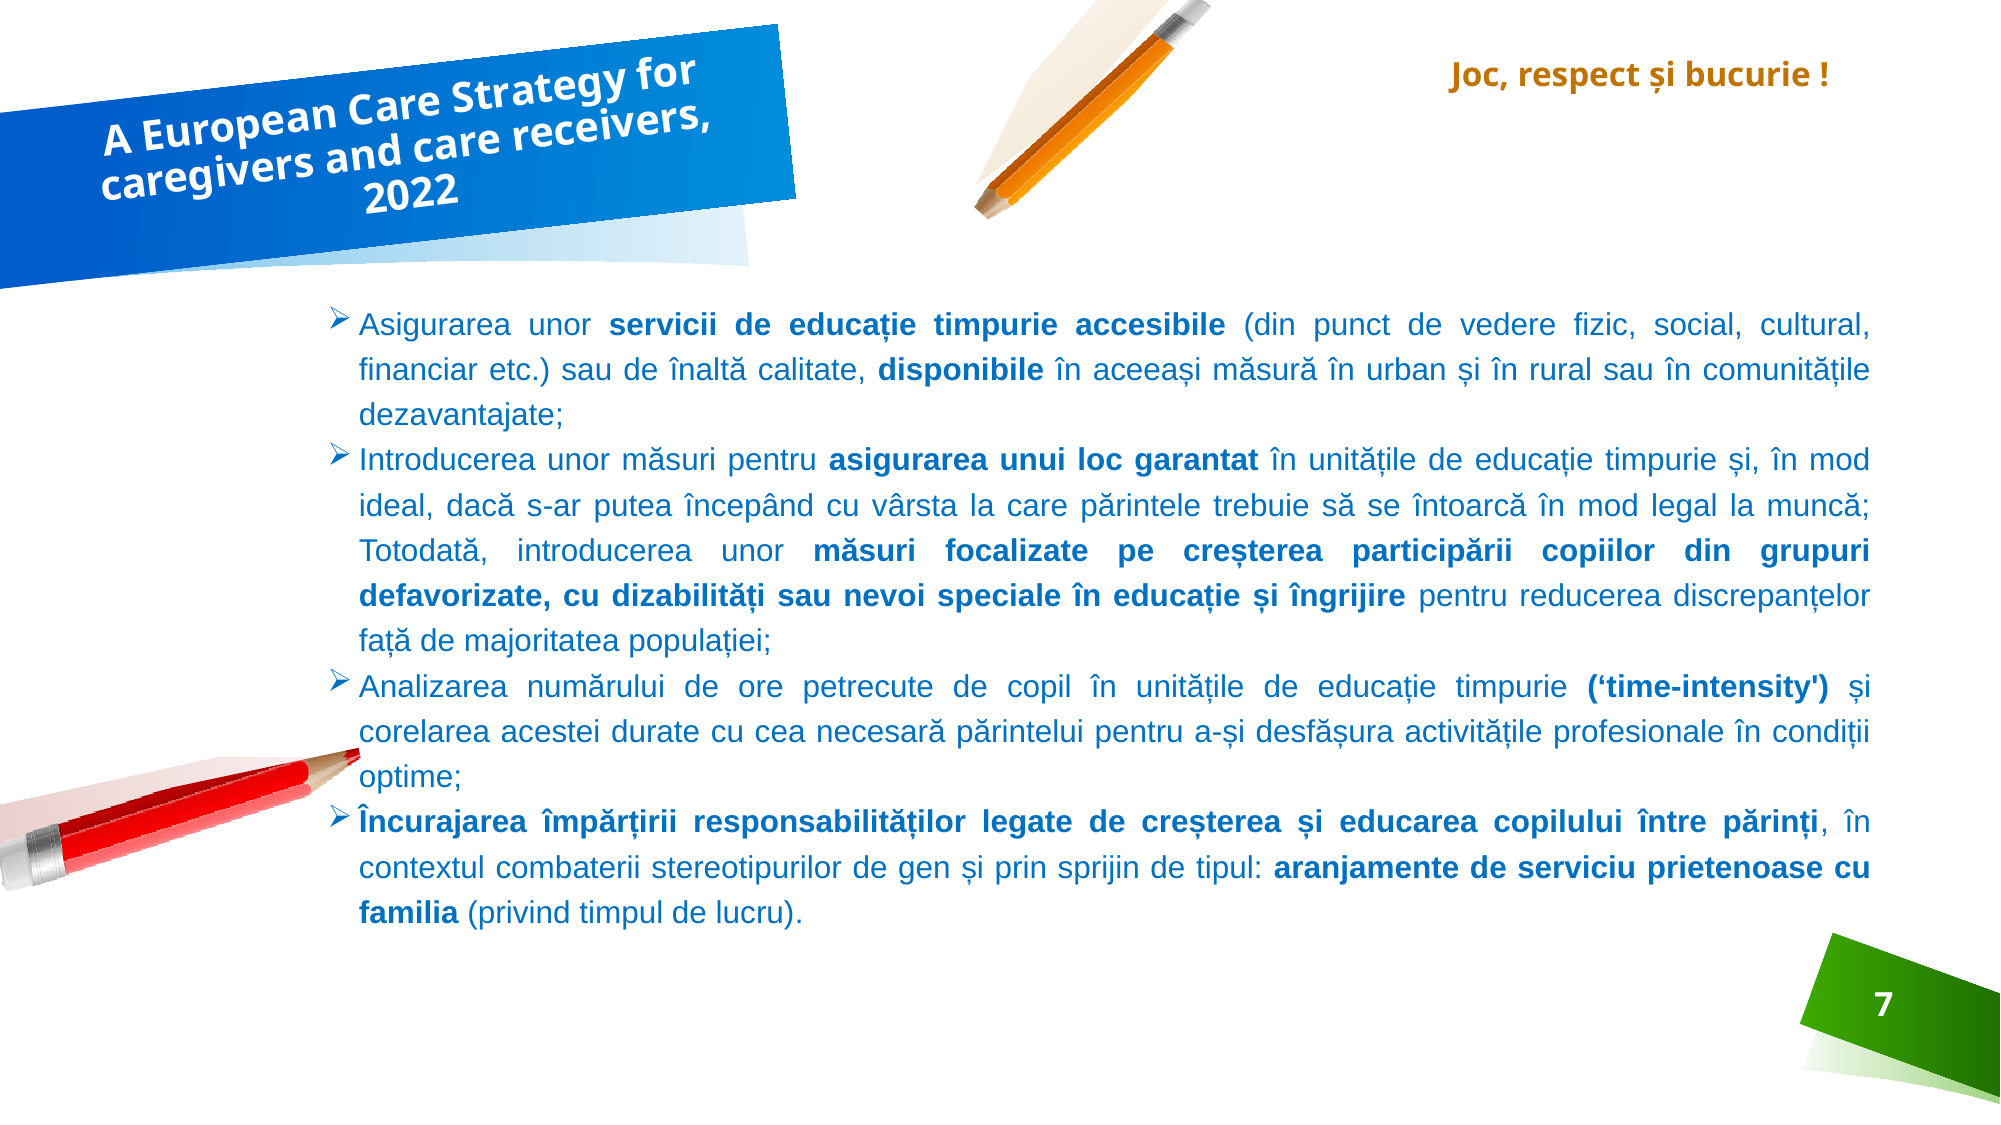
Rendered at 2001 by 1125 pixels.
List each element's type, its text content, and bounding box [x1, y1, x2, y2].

title A European Care Strategy for caregivers and care receivers, 2022 [38, 32, 779, 319]
picture [956, 0, 1217, 237]
picture [0, 757, 312, 894]
list Asigurarea unor servicii de educație timpurie accesibile (din punct de vedere fizic, social, cultural, financiar etc.) sau de înaltă calitate, disponibile în aceeași măsură în urban și în rural sau în comunitățile dezavantajate; Introducerea unor măsuri pentru asigurarea unui loc garantat în unitățile de educație timpurie și, în mod ideal, dacă s-ar putea începând cu vârsta la care părintele trebuie să se întoarcă în mod legal la muncă; Totodată, introducerea unor măsuri focalizate pe creșterea participării copiilor din grupuri defavorizate, cu dizabilități sau nevoi speciale în educație și îngrijire pentru reducerea discrepanțelor față de majoritatea populației; Analizarea numărului de ore petrecute de copil în unitățile de educație timpurie (‘time-intensity') și corelarea acestei durate cu cea necesară părintelui pentru a-și desfășura activitățile profesionale în condiții optime; Încurajarea împărțirii responsabilităților legate de creșterea și educarea copilului între părinți, în contextul combaterii stereotipurilor de gen și prin sprijin de tipul: aranjamente de serviciu prietenoase cu familia (privind timpul de lucru). [312, 288, 1886, 976]
footer Joc, respect și bucurie ! [1451, 42, 1884, 103]
slide_number 7 [1831, 975, 1937, 1036]
